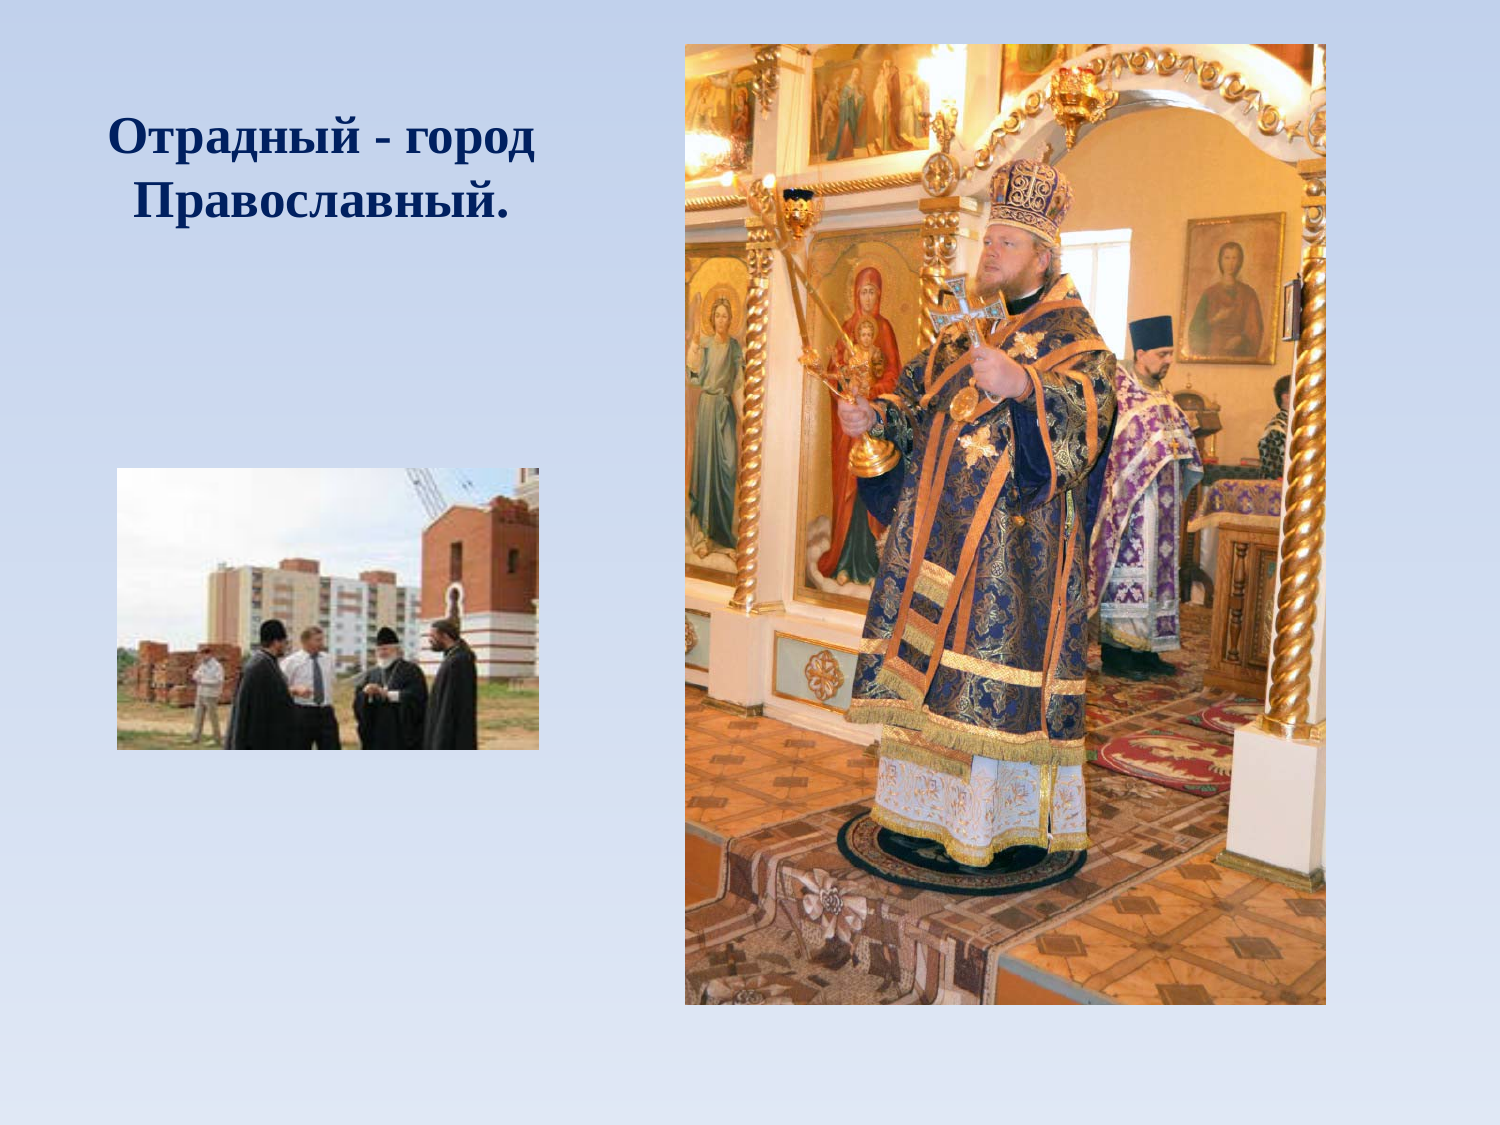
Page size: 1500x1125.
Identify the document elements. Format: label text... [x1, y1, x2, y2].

title Отрадный - город Православный. [75, 44, 569, 236]
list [685, 44, 1326, 1005]
picture [117, 468, 539, 750]
